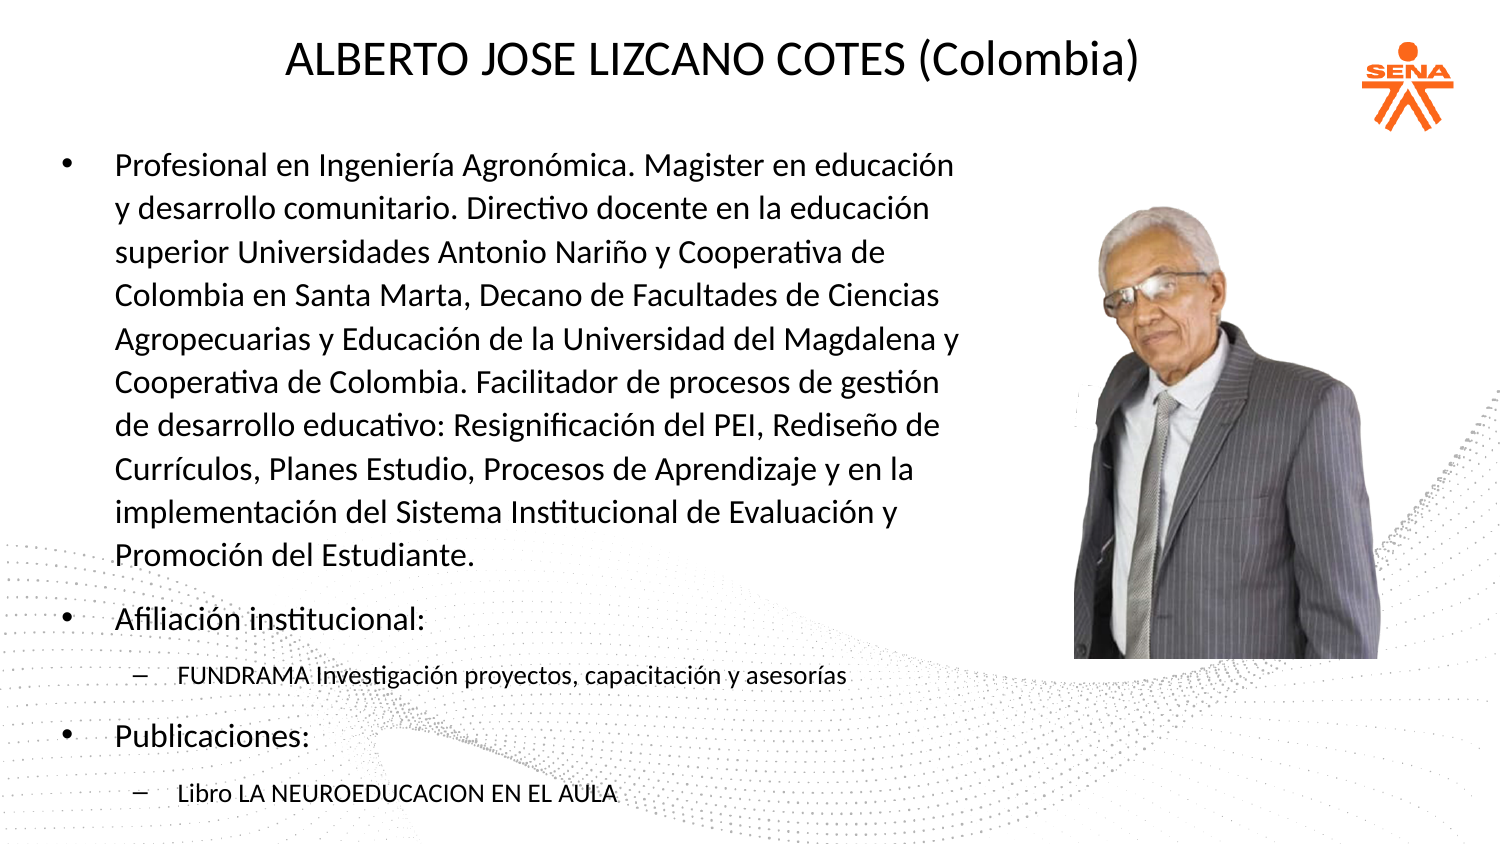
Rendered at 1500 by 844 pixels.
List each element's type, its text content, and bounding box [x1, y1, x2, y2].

title ALBERTO JOSE LIZCANO COTES (Colombia) [38, 40, 1389, 71]
list Profesional en Ingeniería Agronómica. Magister en educación y desarrollo comunitario. Directivo docente en la educación superior Universidades Antonio Nariño y Cooperativa de Colombia en Santa Marta, Decano de Facultades de Ciencias Agropecuarias y Educación de la Universidad del Magdalena y Cooperativa de Colombia. Facilitador de procesos de gestión de desarrollo educativo: Resignificación del PEI, Rediseño de Currículos, Planes Estudio, Procesos de Aprendizaje y en la implementación del Sistema Institucional de Evaluación y Promoción del Estudiante. Afiliación institucional: FUNDRAMA Investigación proyectos, capacitación y asesorías Publicaciones: Libro LA NEUROEDUCACION EN EL AULA [46, 132, 986, 827]
picture [0, 0, 1500, 844]
